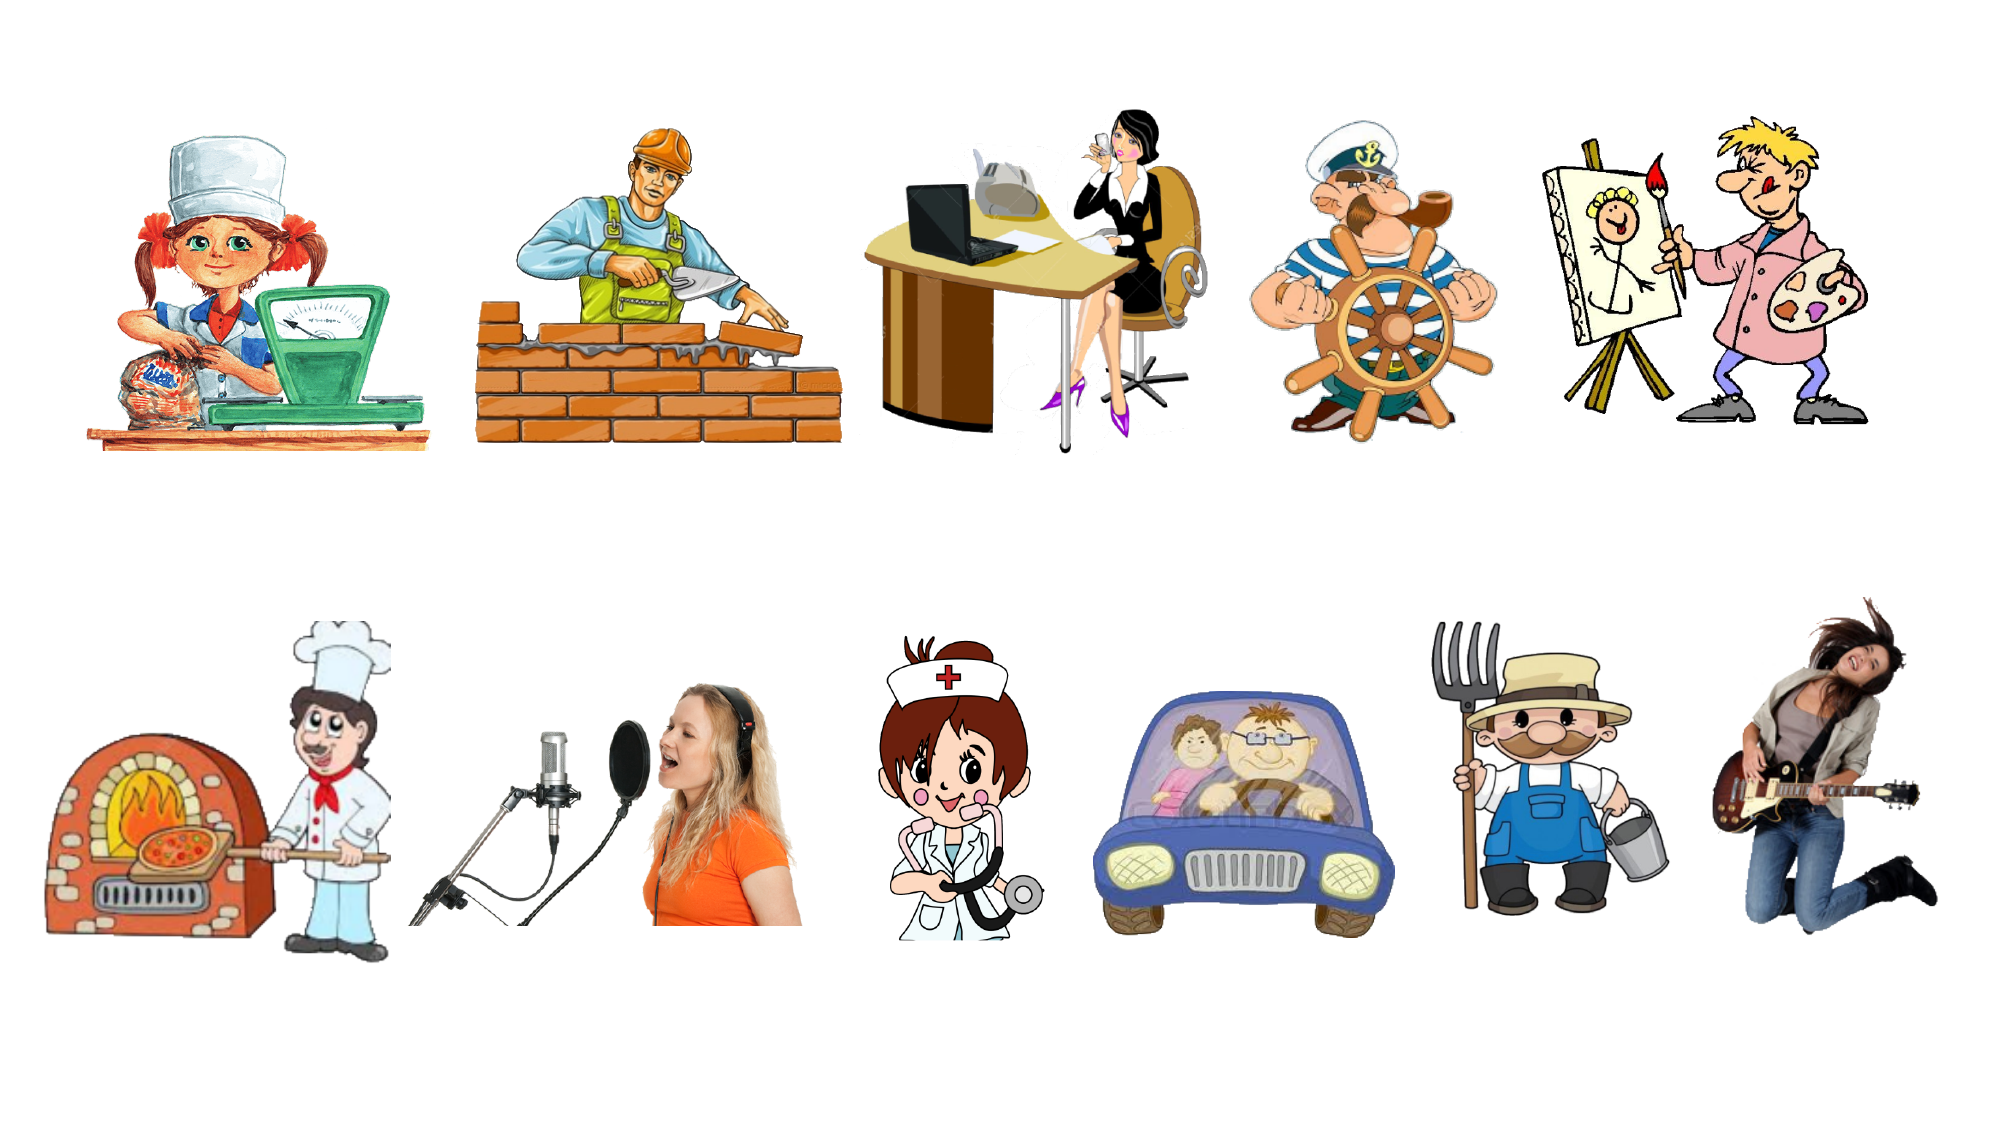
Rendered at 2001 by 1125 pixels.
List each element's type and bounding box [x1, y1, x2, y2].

picture [1538, 105, 1880, 425]
picture [83, 128, 438, 454]
picture [1421, 609, 1681, 926]
picture [1093, 691, 1395, 938]
picture [1702, 597, 1945, 938]
picture [859, 105, 1212, 456]
picture [472, 116, 846, 446]
picture [38, 620, 825, 968]
picture [870, 632, 1050, 943]
picture [1245, 116, 1505, 446]
